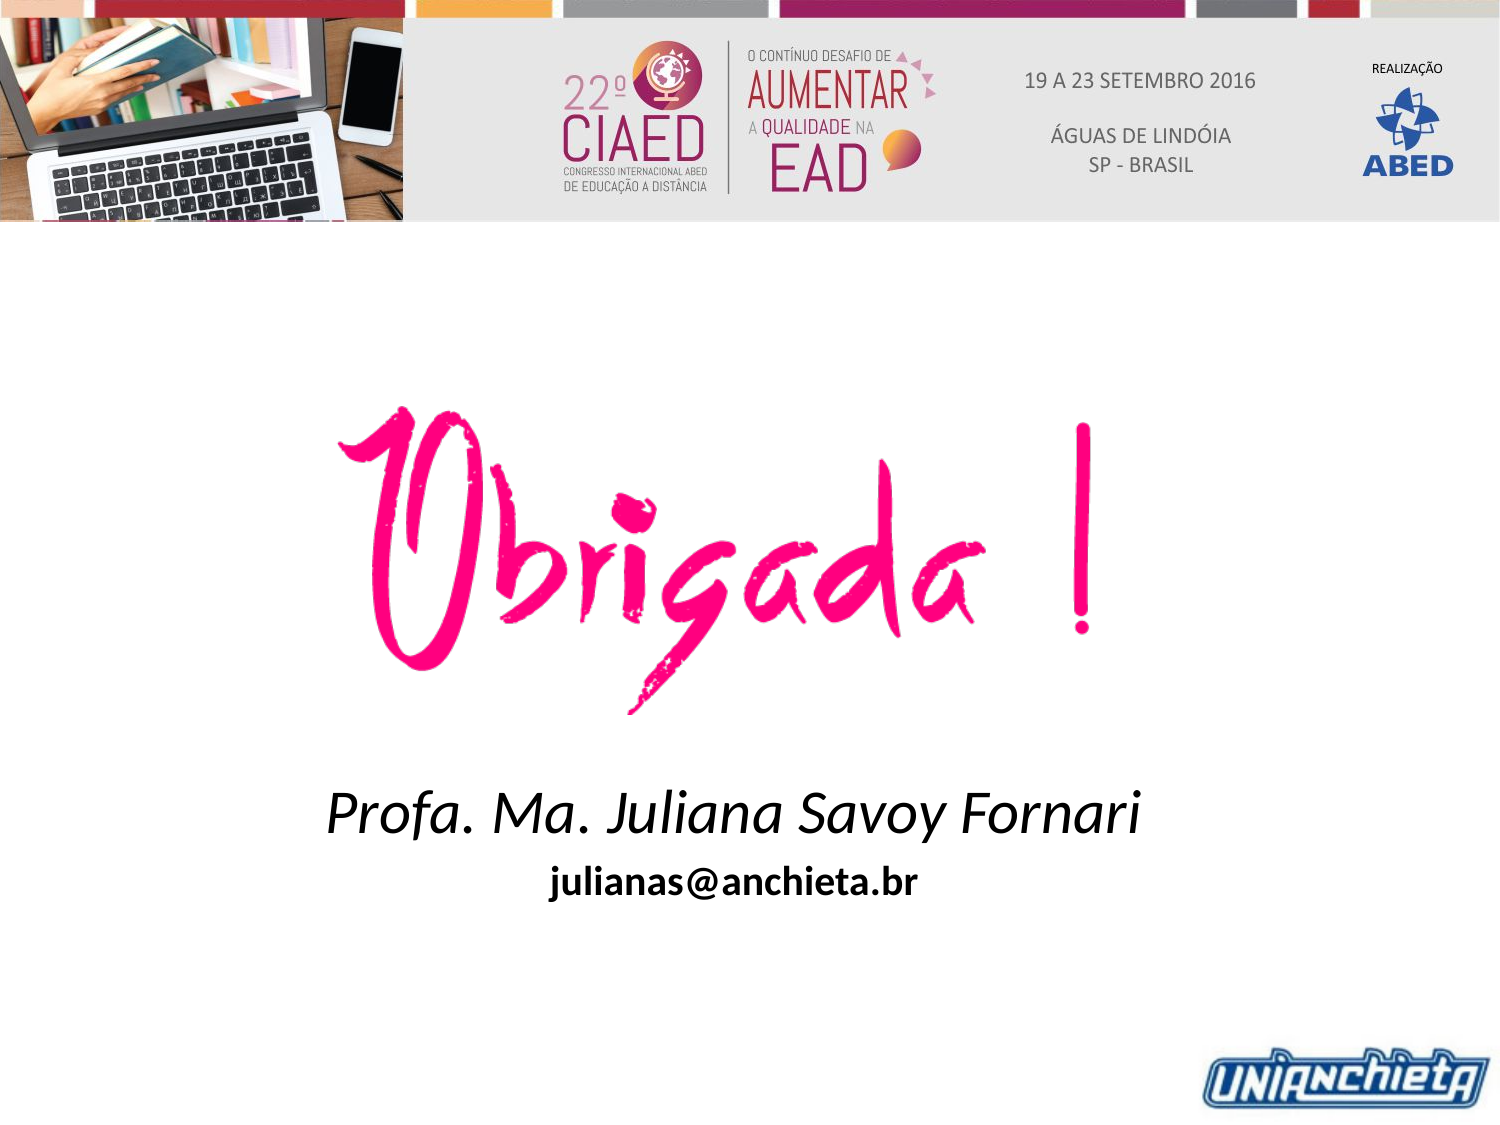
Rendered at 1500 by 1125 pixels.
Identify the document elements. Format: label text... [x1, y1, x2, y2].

list Profa. Ma. Juliana Savoy Fornari julianas@anchieta.br [124, 763, 1345, 1125]
picture [241, 349, 1241, 716]
picture [1187, 1034, 1500, 1125]
picture [0, 0, 1500, 222]
